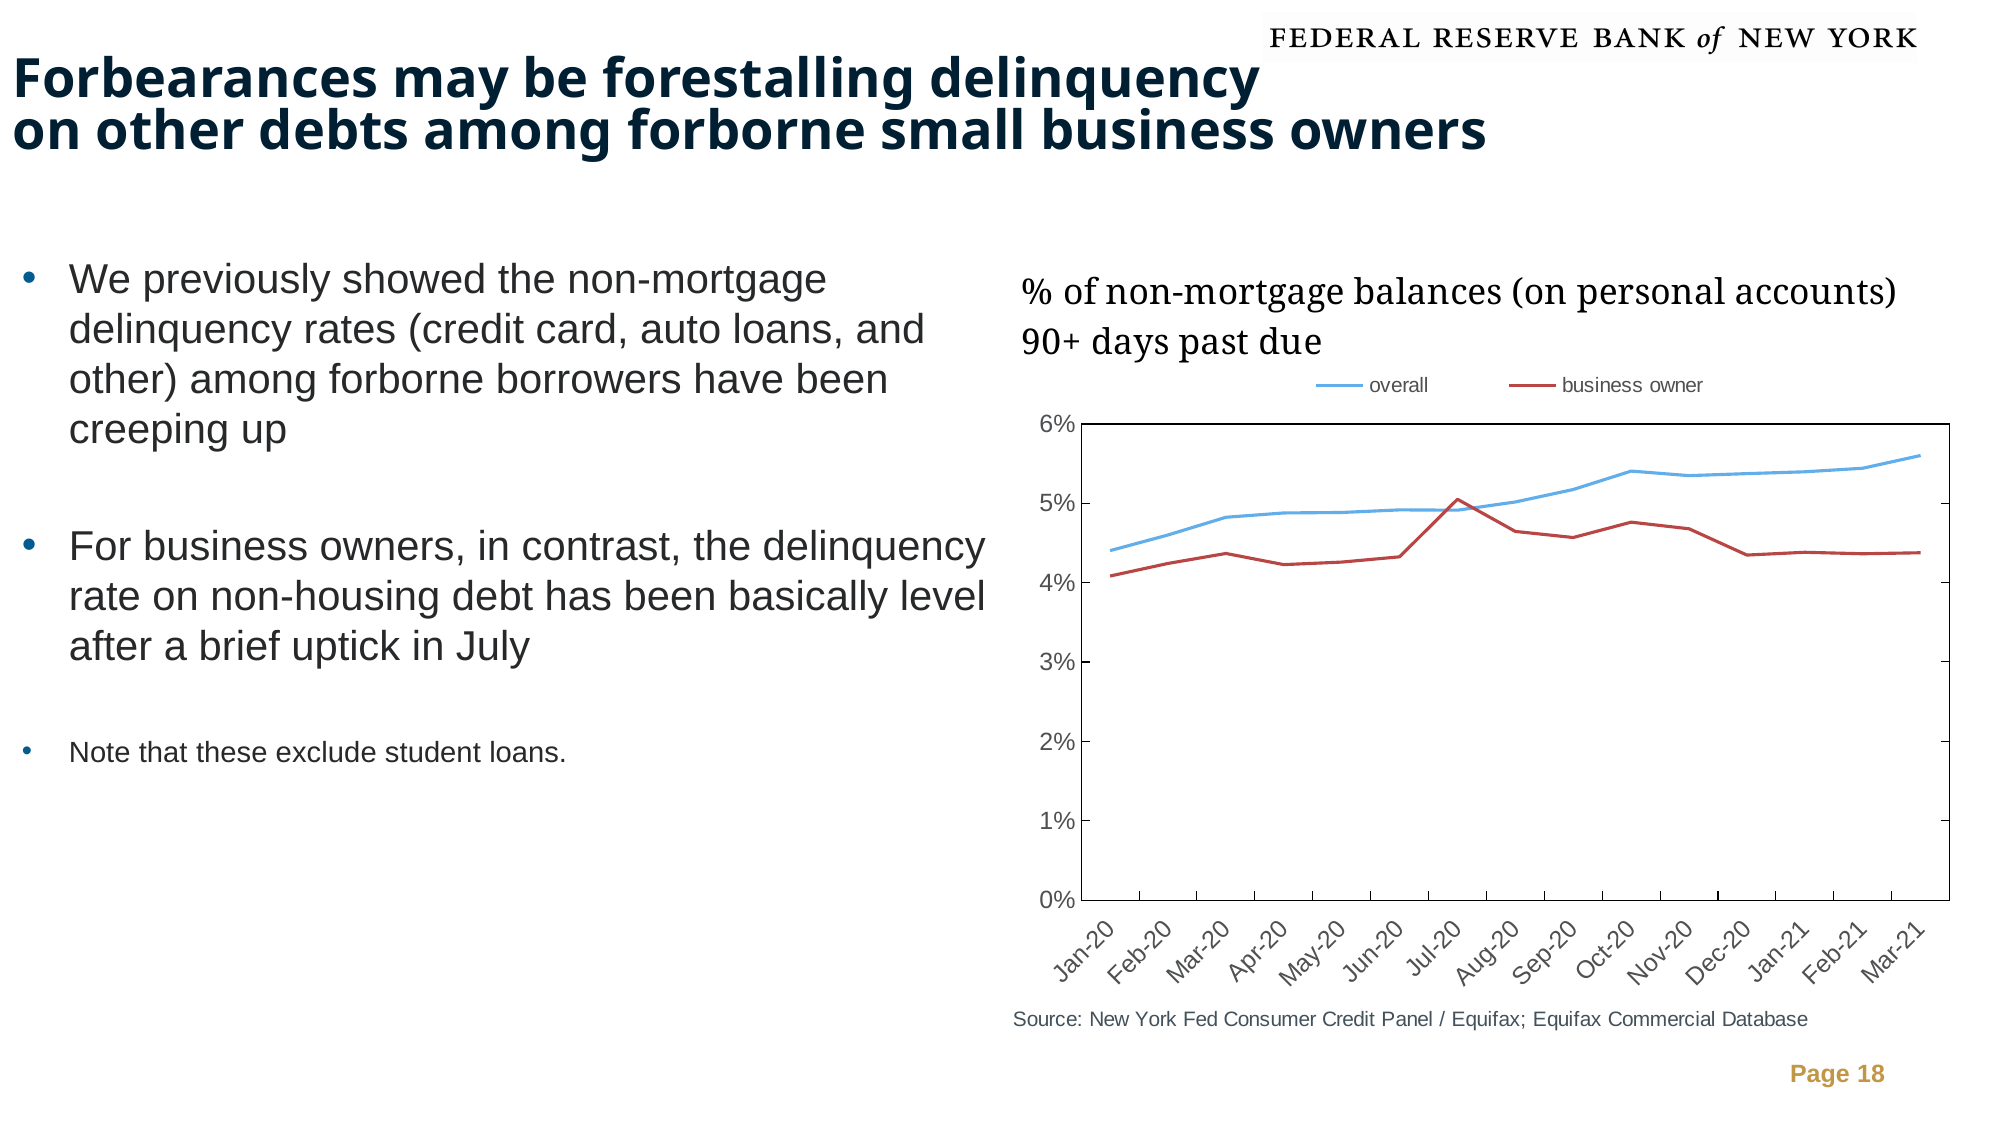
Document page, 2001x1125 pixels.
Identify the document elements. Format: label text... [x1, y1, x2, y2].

title Forbearances may be forestalling delinquency on other debts among forborne small business owners [12, 62, 1813, 196]
list We previously showed the non-mortgage delinquency rates (credit card, auto loans, and other) among forborne borrowers have been creeping up For business owners, in contrast, the delinquency rate on non-housing debt has been basically level after a brief uptick in July Note that these exclude student loans. [21, 251, 997, 1043]
chart [998, 252, 1974, 1043]
slide_number Page 18 [1433, 1043, 1900, 1103]
picture [1262, 12, 1917, 63]
